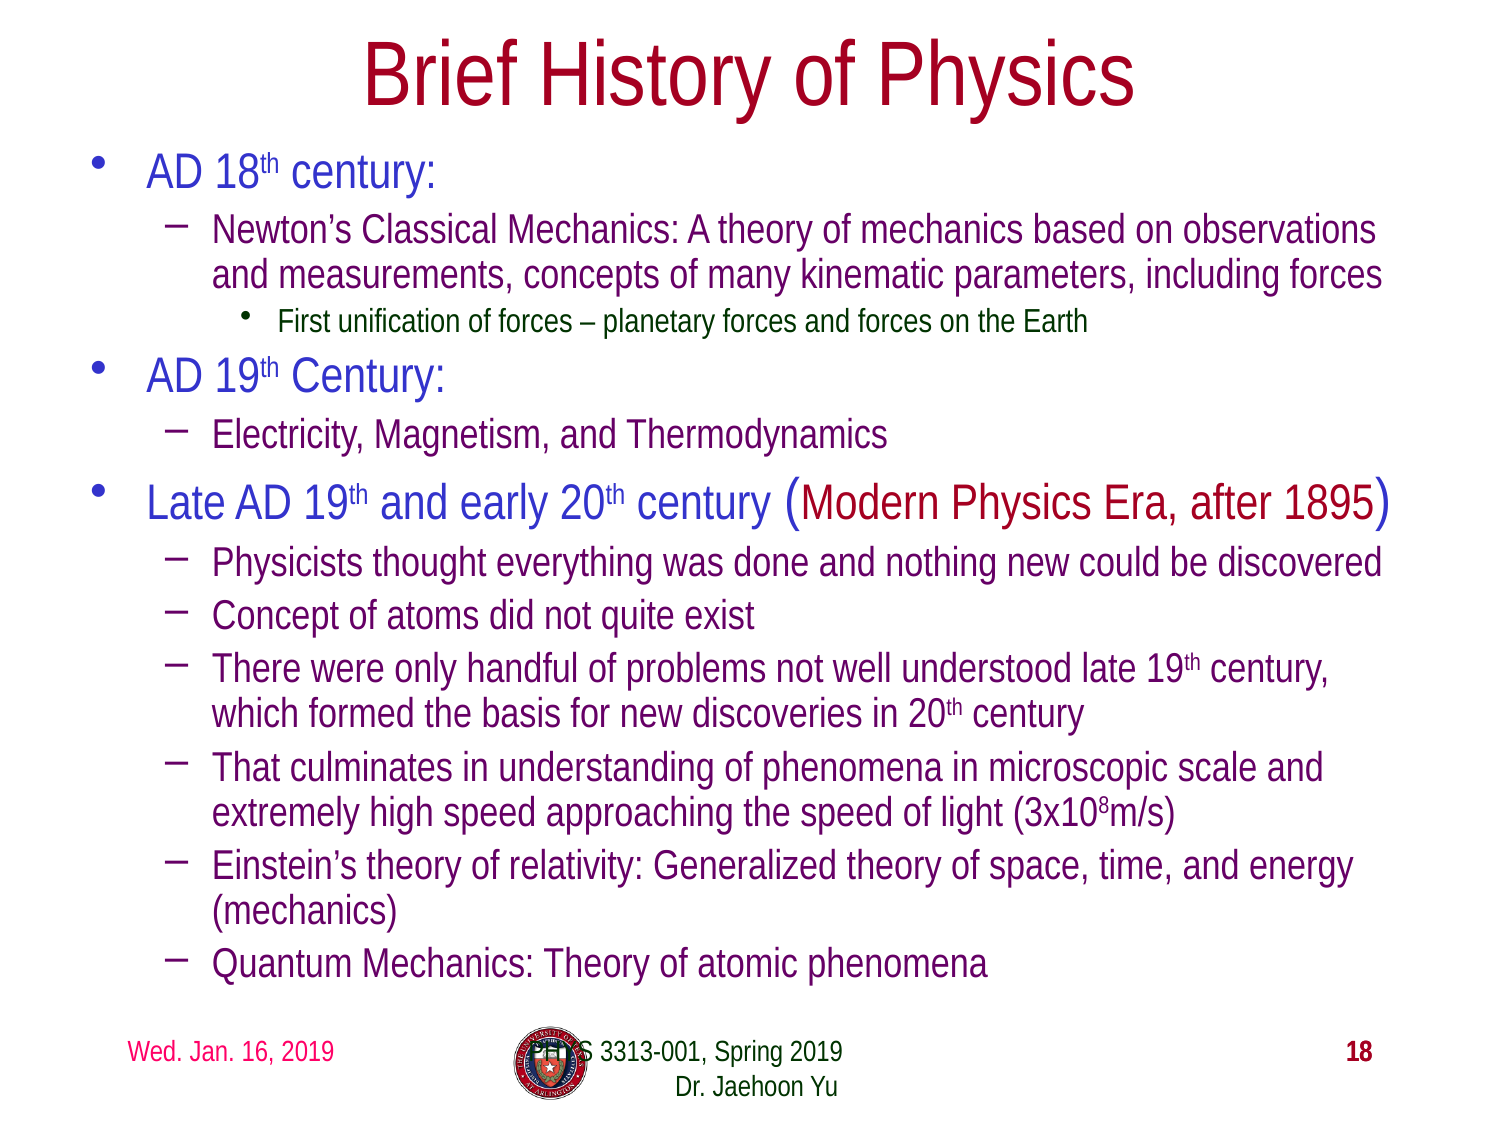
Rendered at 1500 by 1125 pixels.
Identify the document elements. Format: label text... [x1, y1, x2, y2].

list AD 18th century: Newton’s Classical Mechanics: A theory of mechanics based on observations and measurements, concepts of many kinematic parameters, including forces First unification of forces – planetary forces and forces on the Earth AD 19th Century: Electricity, Magnetism, and Thermodynamics Late AD 19th and early 20th century (Modern Physics Era, after 1895) Physicists thought everything was done and nothing new could be discovered Concept of atoms did not quite exist There were only handful of problems not well understood late 19th century, which formed the basis for new discoveries in 20th century That culminates in understanding of phenomena in microscopic scale and extremely high speed approaching the speed of light (3x108m/s) Einstein’s theory of relativity: Generalized theory of space, time, and energy (mechanics) Quantum Mechanics: Theory of atomic phenomena [74, 137, 1426, 988]
footer PHYS 3313-001, Spring 2019 Dr. Jaehoon Yu [512, 1024, 988, 1101]
title Brief History of Physics [112, 12, 1388, 126]
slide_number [112, 1024, 426, 1101]
text_box 18 [1074, 1024, 1388, 1100]
